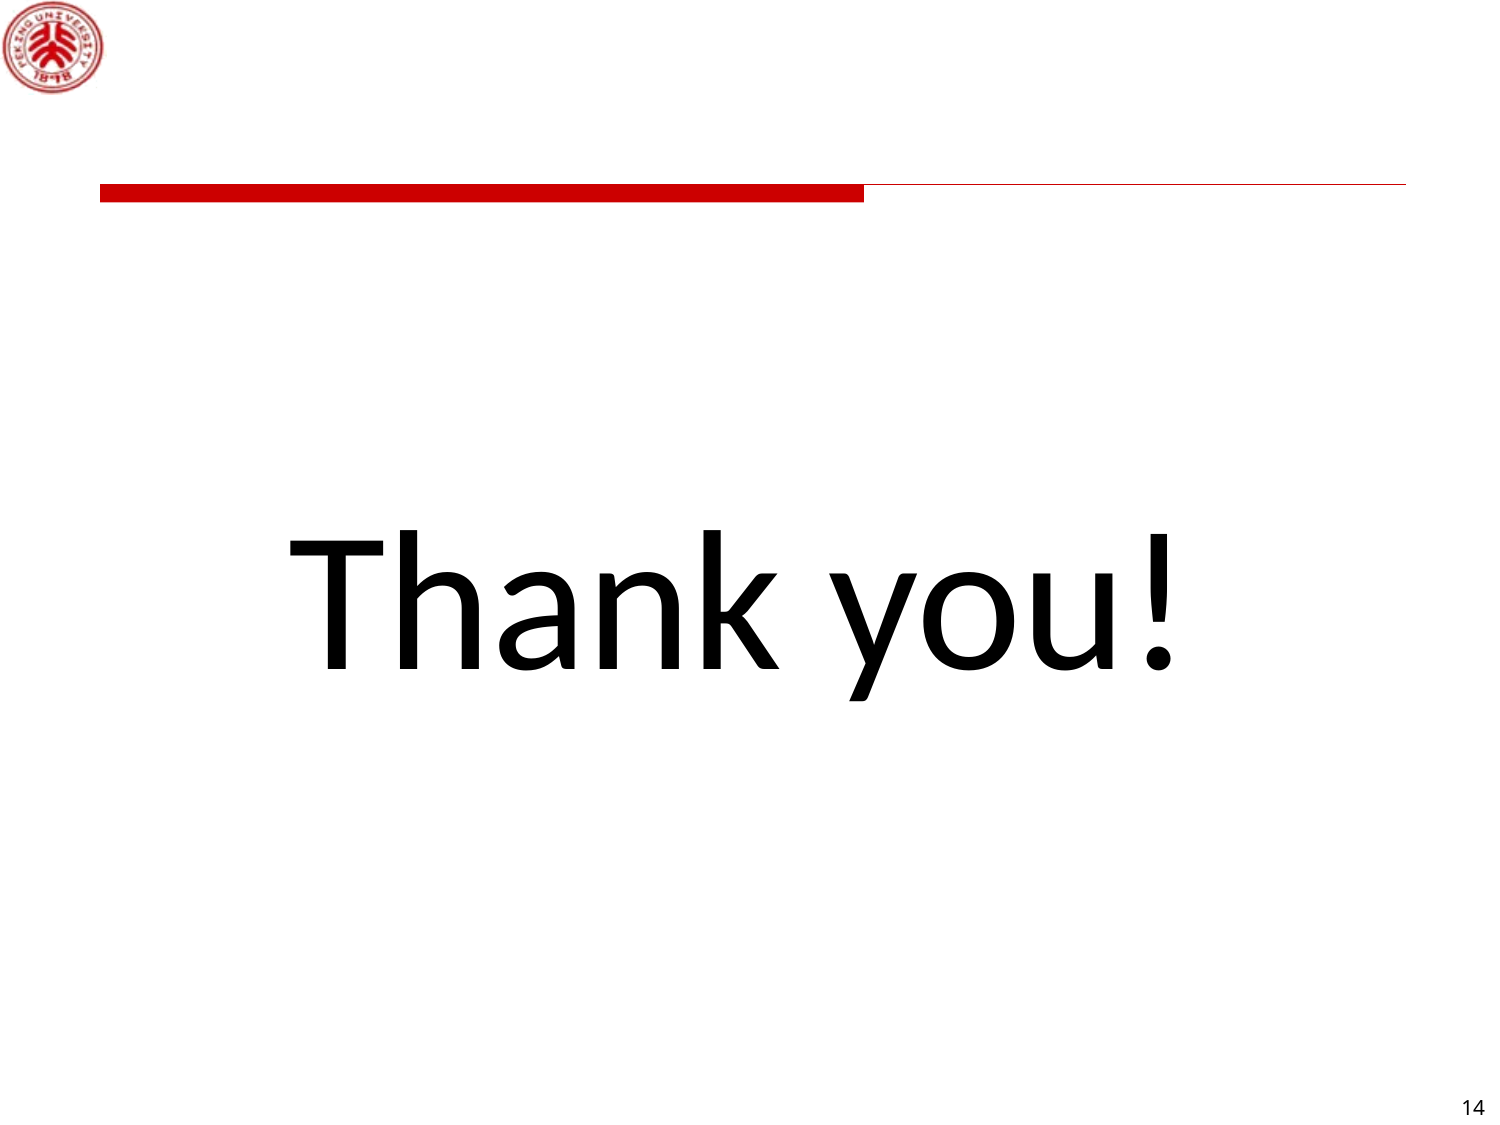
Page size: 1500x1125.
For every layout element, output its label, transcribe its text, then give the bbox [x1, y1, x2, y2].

picture [0, 0, 107, 95]
list Thank you! [92, 220, 1406, 1035]
footer 14 [1420, 1087, 1500, 1125]
